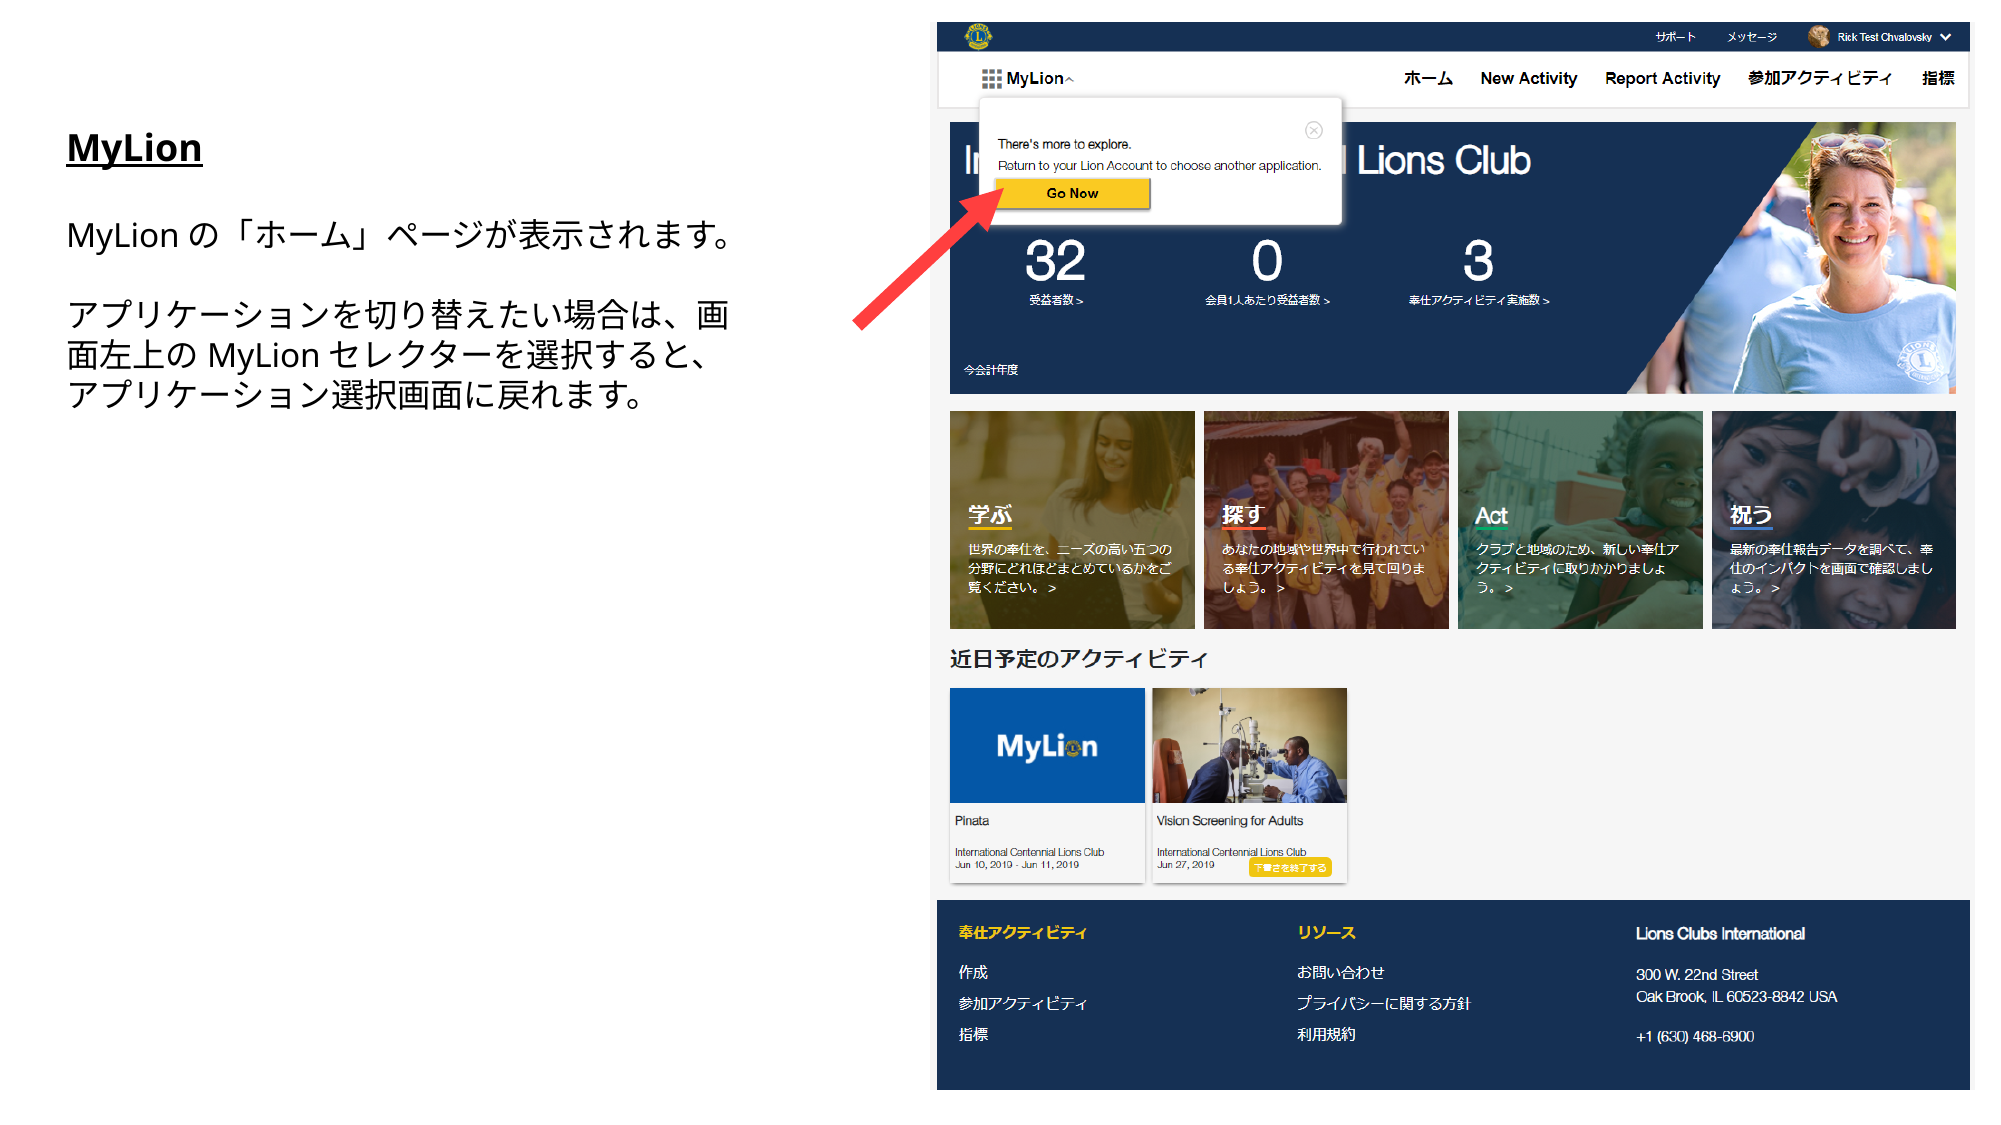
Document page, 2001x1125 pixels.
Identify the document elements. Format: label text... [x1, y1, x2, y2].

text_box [856, 187, 1004, 326]
text_box MyLion MyLionの「ホーム」ページが表示されます。 アプリケーションを切り替えたい場合は、画面左上のMyLionセレクターを選択すると、アプリケーション選択画面に戻れます。 [51, 116, 751, 421]
picture [930, 22, 1975, 1090]
